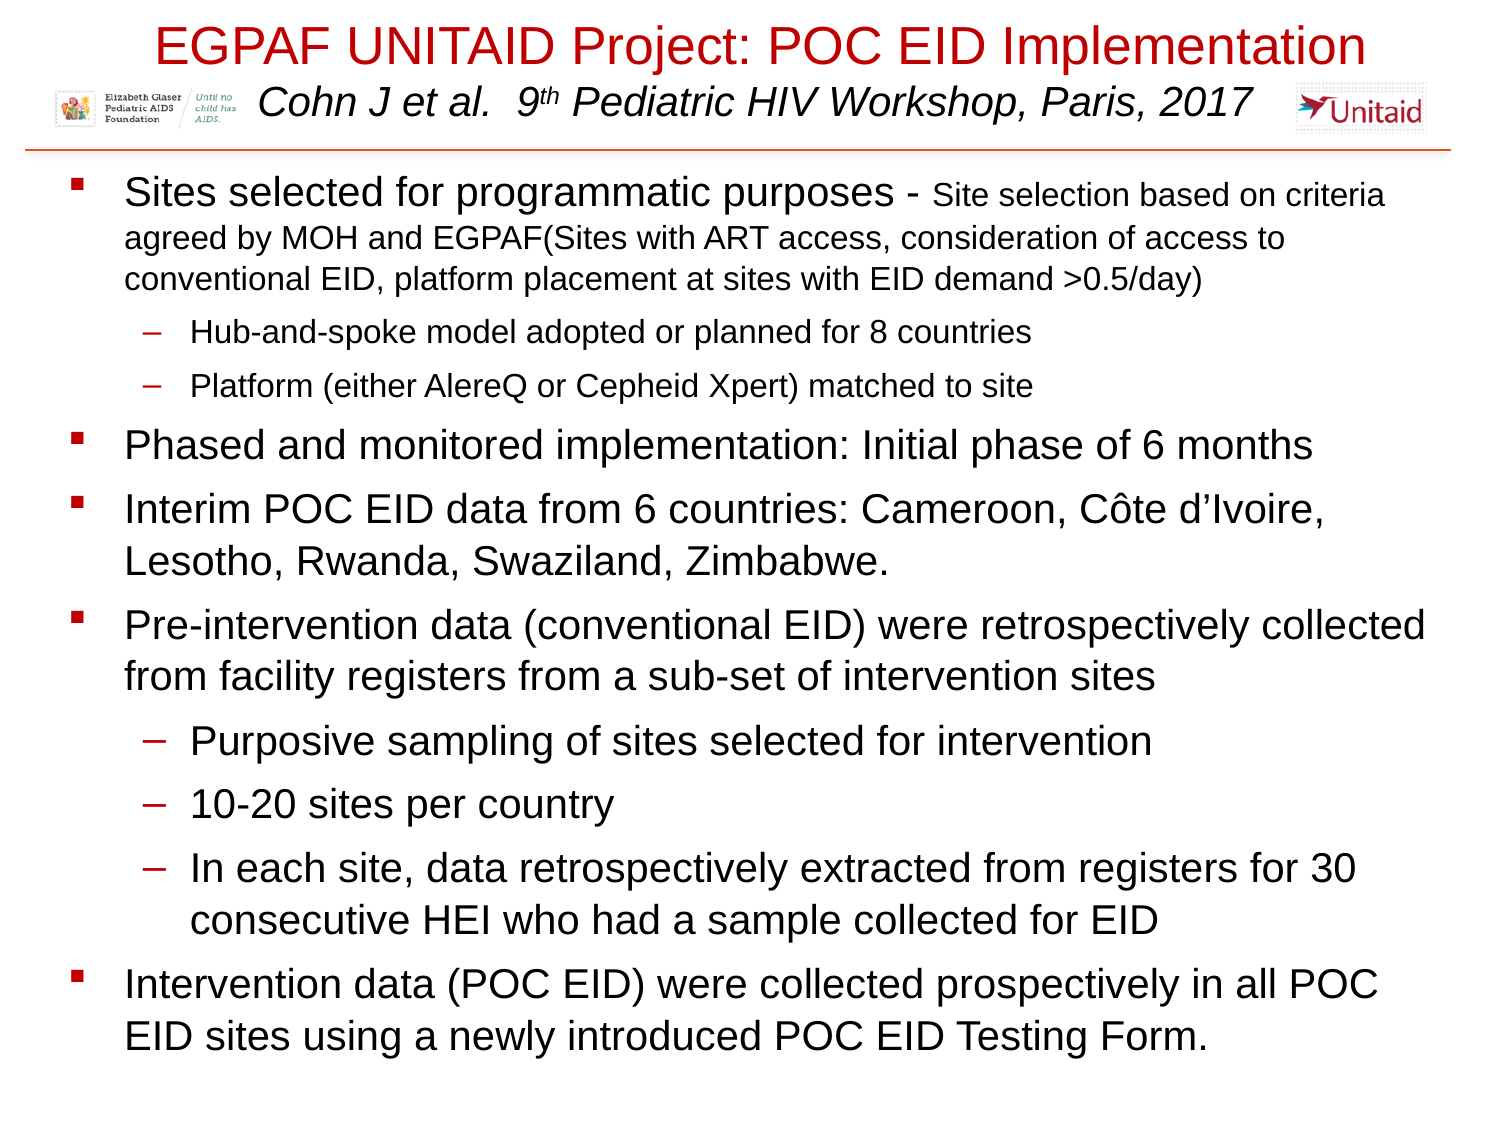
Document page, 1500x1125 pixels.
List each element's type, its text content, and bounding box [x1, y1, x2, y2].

list Sites selected for programmatic purposes - Site selection based on criteria agreed by MOH and EGPAF(Sites with ART access, consideration of access to conventional EID, platform placement at sites with EID demand >0.5/day) Hub-and-spoke model adopted or planned for 8 countries Platform (either AlereQ or Cepheid Xpert) matched to site Phased and monitored implementation: Initial phase of 6 months Interim POC EID data from 6 countries: Cameroon, Côte d’Ivoire, Lesotho, Rwanda, Swaziland, Zimbabwe. Pre-intervention data (conventional EID) were retrospectively collected from facility registers from a sub-set of intervention sites Purposive sampling of sites selected for intervention 10-20 sites per country In each site, data retrospectively extracted from registers for 30 consecutive HEI who had a sample collected for EID Intervention data (POC EID) were collected prospectively in all POC EID sites using a newly introduced POC EID Testing Form. [52, 155, 1466, 1085]
picture [1295, 81, 1427, 134]
title EGPAF UNITAID Project: POC EID Implementation Cohn J et al. 9th Pediatric HIV Workshop, Paris, 2017 [52, 2, 1469, 134]
picture [53, 82, 239, 134]
